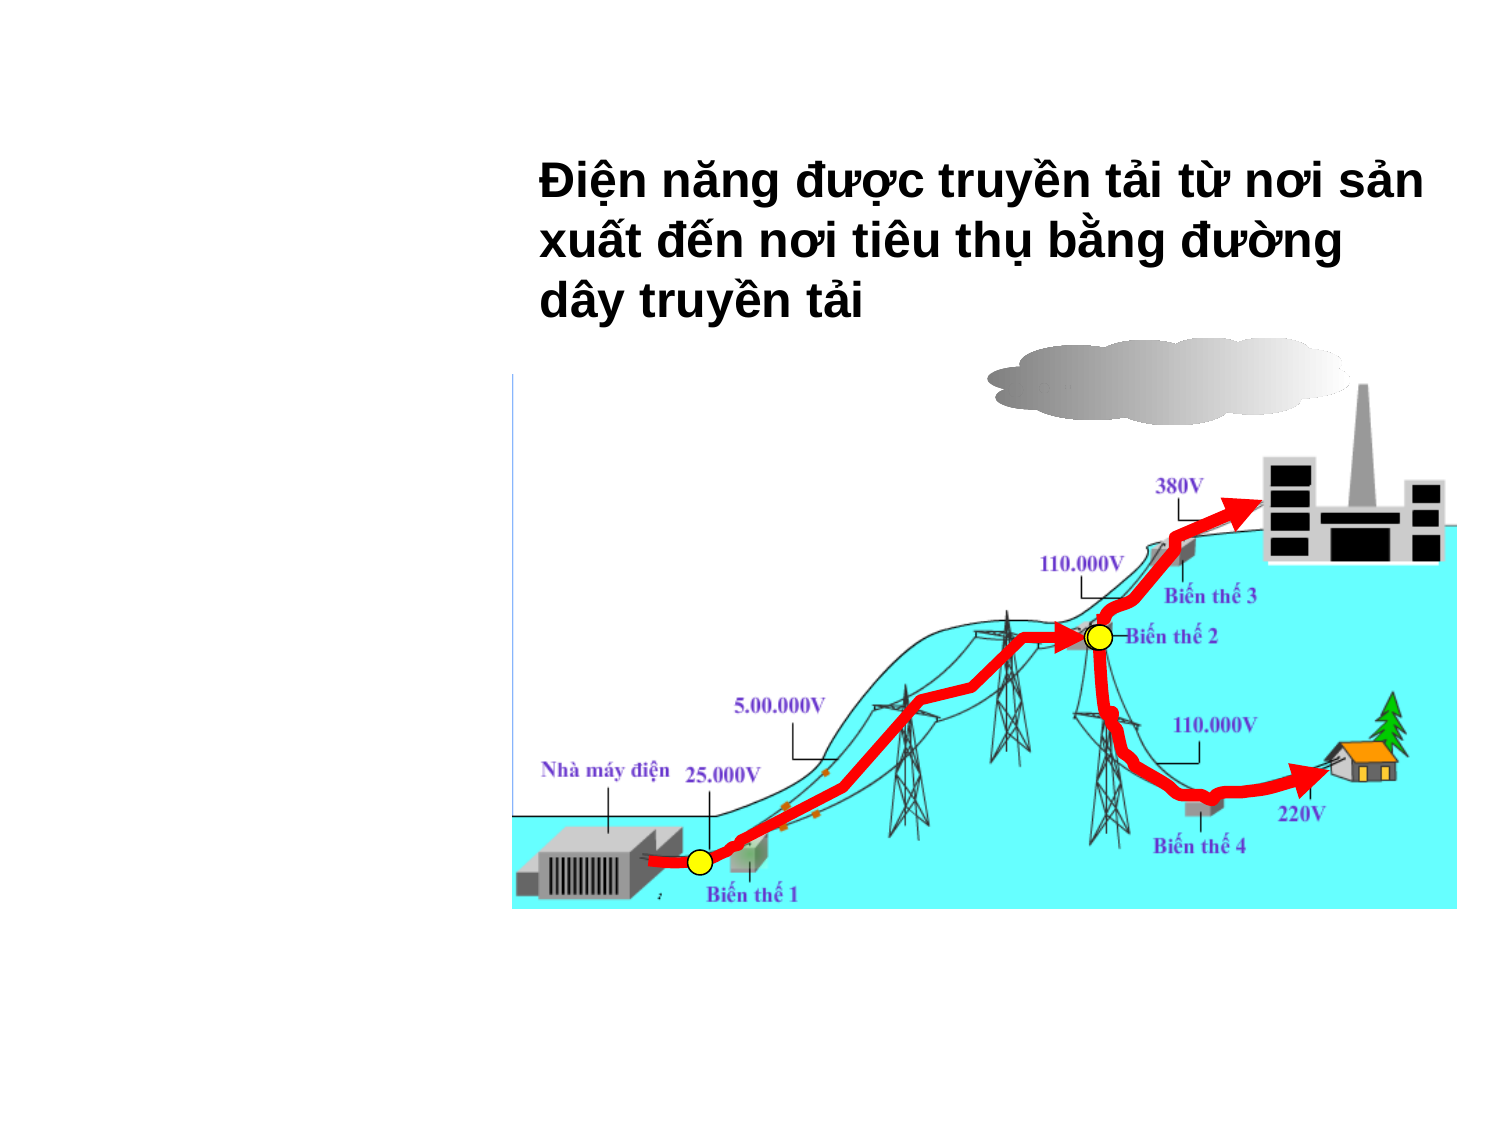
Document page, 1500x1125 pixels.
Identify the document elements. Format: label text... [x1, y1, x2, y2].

text_box Điện năng được truyền tải từ nơi sản xuất đến nơi tiêu thụ bằng đường dây truyền tải [525, 140, 1450, 336]
text_box [991, 337, 1346, 373]
picture [512, 374, 1458, 910]
